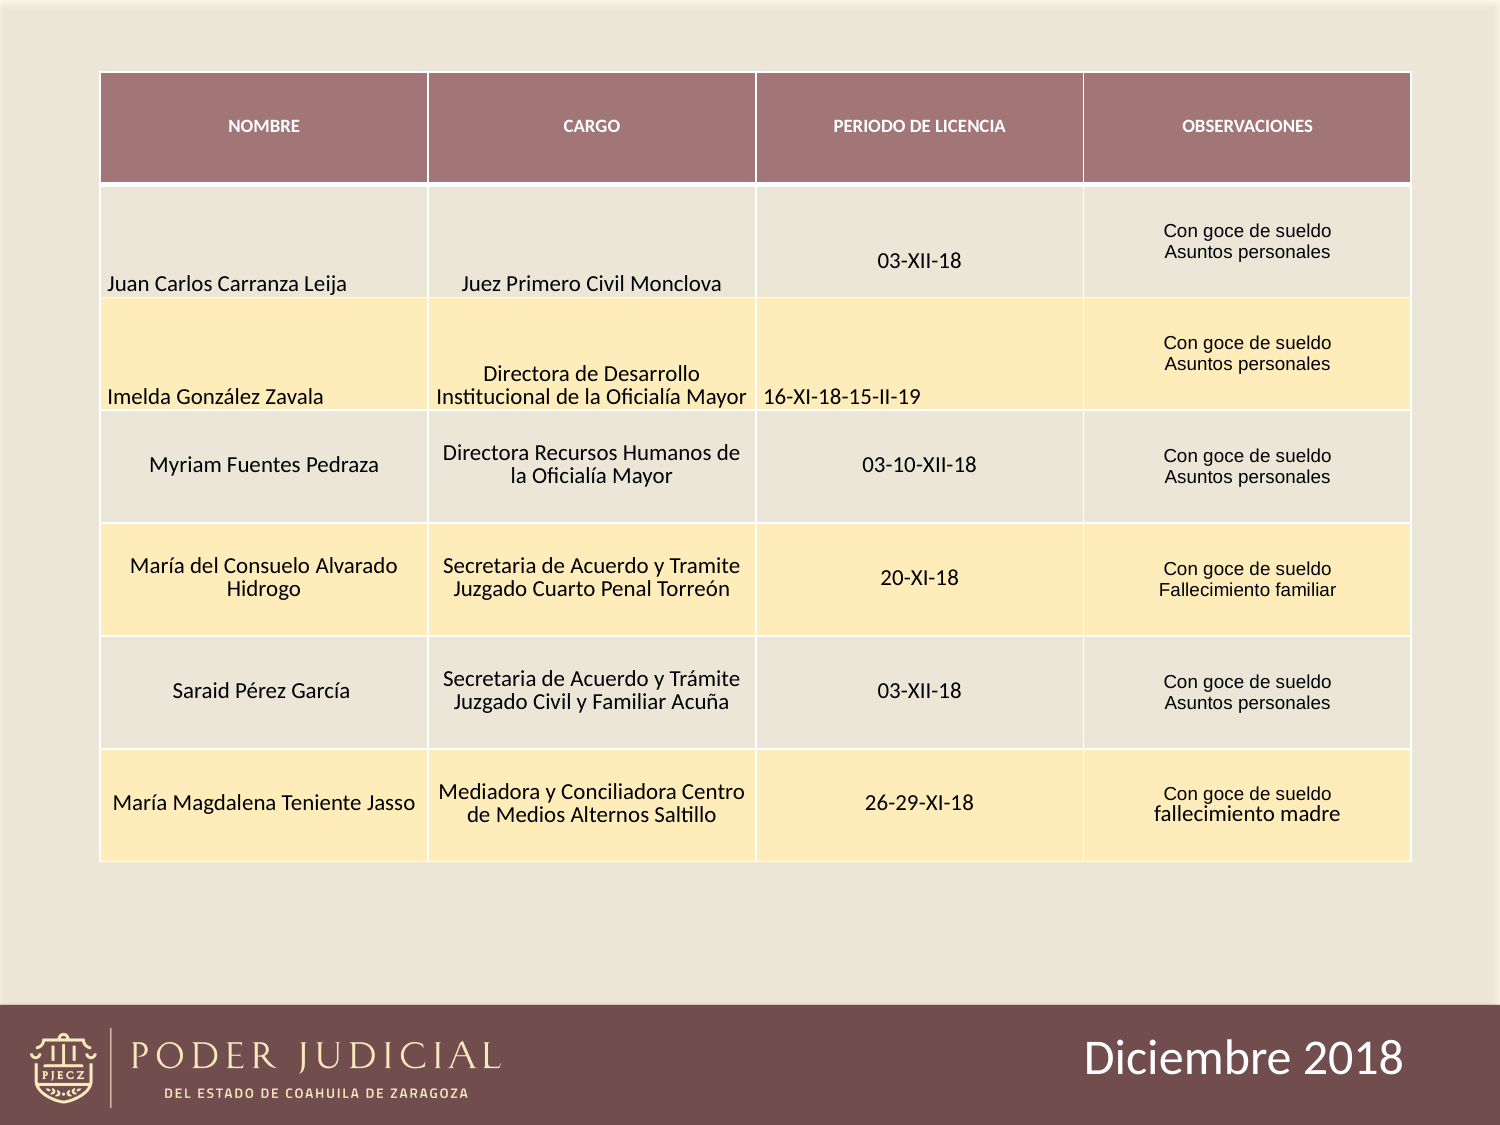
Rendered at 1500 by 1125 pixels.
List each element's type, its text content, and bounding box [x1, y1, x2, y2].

table_cell Con goce de sueldo Asuntos personales [1084, 298, 1410, 409]
table_cell 03-10-XII-18 [757, 411, 1083, 522]
table_cell Con goce de sueldo Asuntos personales [1084, 411, 1410, 522]
table_cell Con goce de sueldo fallecimiento madre [1084, 750, 1410, 861]
table_cell María Magdalena Teniente Jasso [101, 750, 427, 861]
table_cell Mediadora y Conciliadora Centro de Medios Alternos Saltillo [429, 750, 755, 861]
table_cell Juan Carlos Carranza Leija [101, 187, 427, 297]
table_cell Directora Recursos Humanos de la Oficialía Mayor [429, 411, 755, 522]
table_cell Con goce de sueldo Asuntos personales [1084, 187, 1410, 297]
table_cell Directora de Desarrollo Institucional de la Oficialía Mayor [429, 298, 755, 409]
table_cell Saraid Pérez García [101, 637, 427, 748]
table_cell Secretaria de Acuerdo y Tramite Juzgado Cuarto Penal Torreón [429, 524, 755, 635]
table_cell Juez Primero Civil Monclova [429, 187, 755, 297]
table_header OBSERVACIONES [1084, 73, 1410, 182]
table_cell Con goce de sueldo Fallecimiento familiar [1084, 524, 1410, 635]
table_header PERIODO DE LICENCIA [757, 73, 1083, 182]
table_header CARGO [429, 73, 755, 182]
table_cell María del Consuelo Alvarado Hidrogo [101, 524, 427, 635]
table_cell 03-XII-18 [757, 187, 1083, 297]
picture [30, 1028, 501, 1108]
table_header NOMBRE [101, 73, 427, 182]
table_cell 26-29-XI-18 [757, 750, 1083, 861]
table_cell Myriam Fuentes Pedraza [101, 411, 427, 522]
table_cell 20-XI-18 [757, 524, 1083, 635]
table_cell Imelda González Zavala [101, 298, 427, 409]
text_box Diciembre 2018 [1069, 1016, 1420, 1092]
table_cell 03-XII-18 [757, 637, 1083, 748]
table_cell Con goce de sueldo Asuntos personales [1084, 637, 1410, 748]
table_cell Secretaria de Acuerdo y Trámite Juzgado Civil y Familiar Acuña [429, 637, 755, 748]
table_cell 16-XI-18-15-II-19 [757, 298, 1083, 409]
